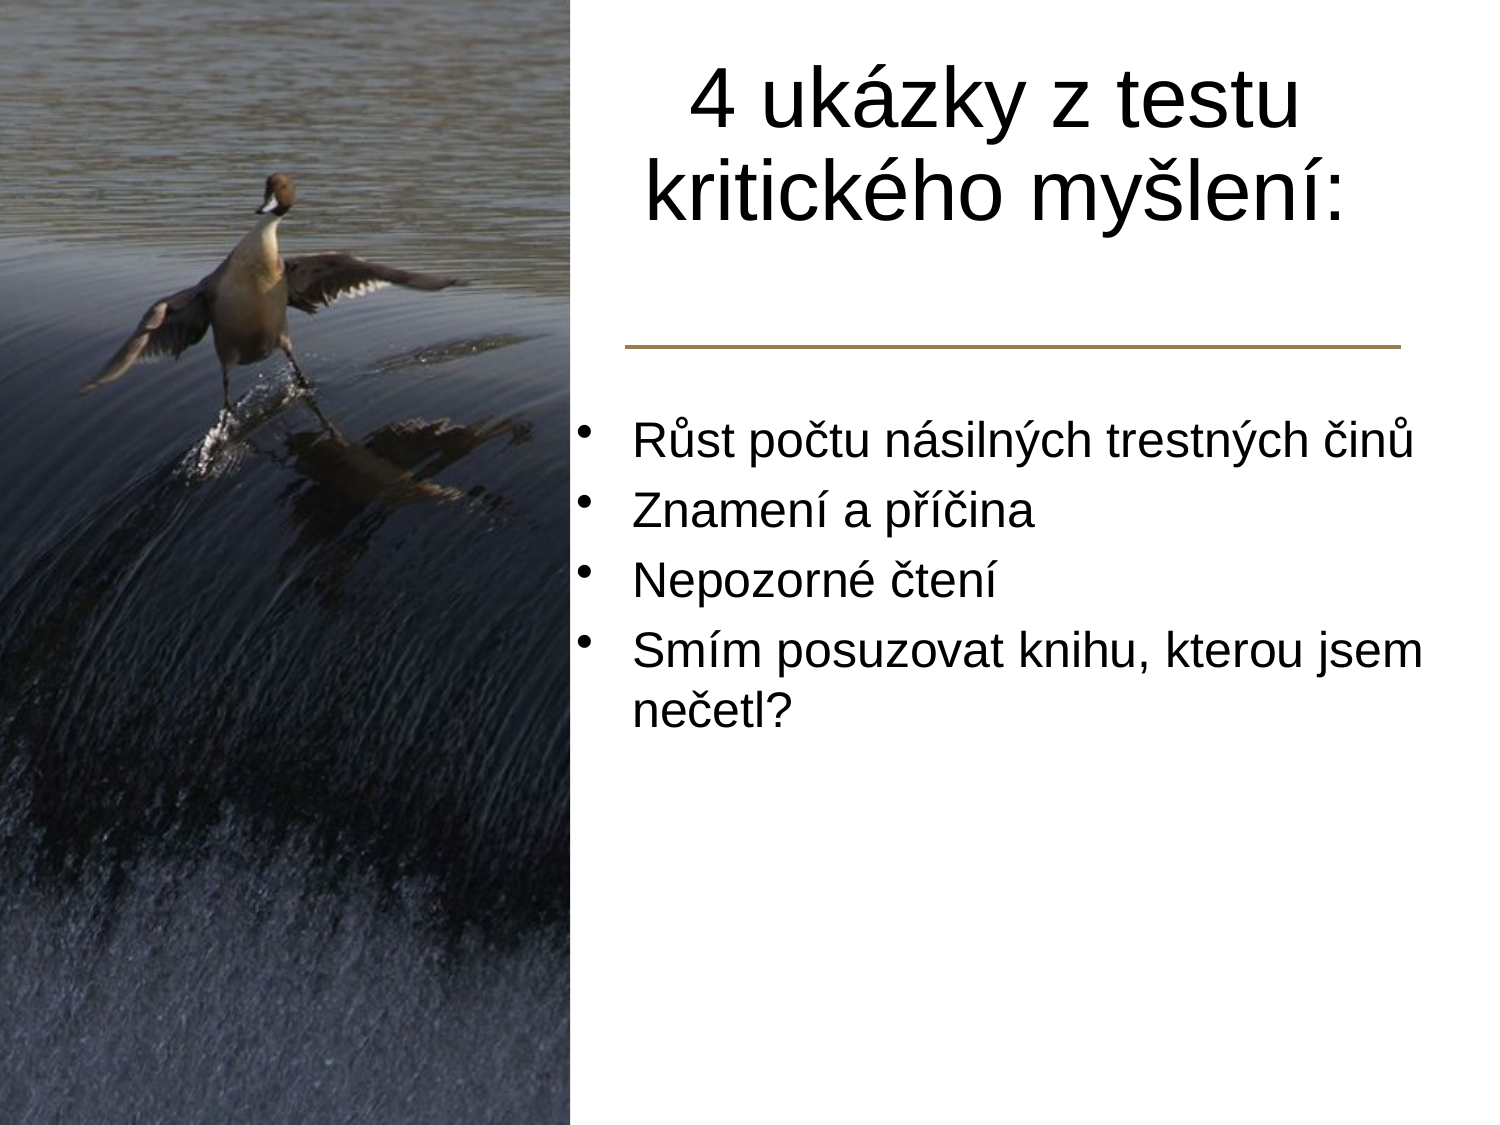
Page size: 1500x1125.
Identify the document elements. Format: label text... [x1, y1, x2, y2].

title 4 ukázky z testu kritického myšlení: [591, 35, 1402, 247]
picture [0, 0, 571, 1125]
list Růst počtu násilných trestných činů Znamení a příčina Nepozorné čtení Smím posuzovat knihu, kterou jsem nečetl? [571, 399, 1459, 1021]
